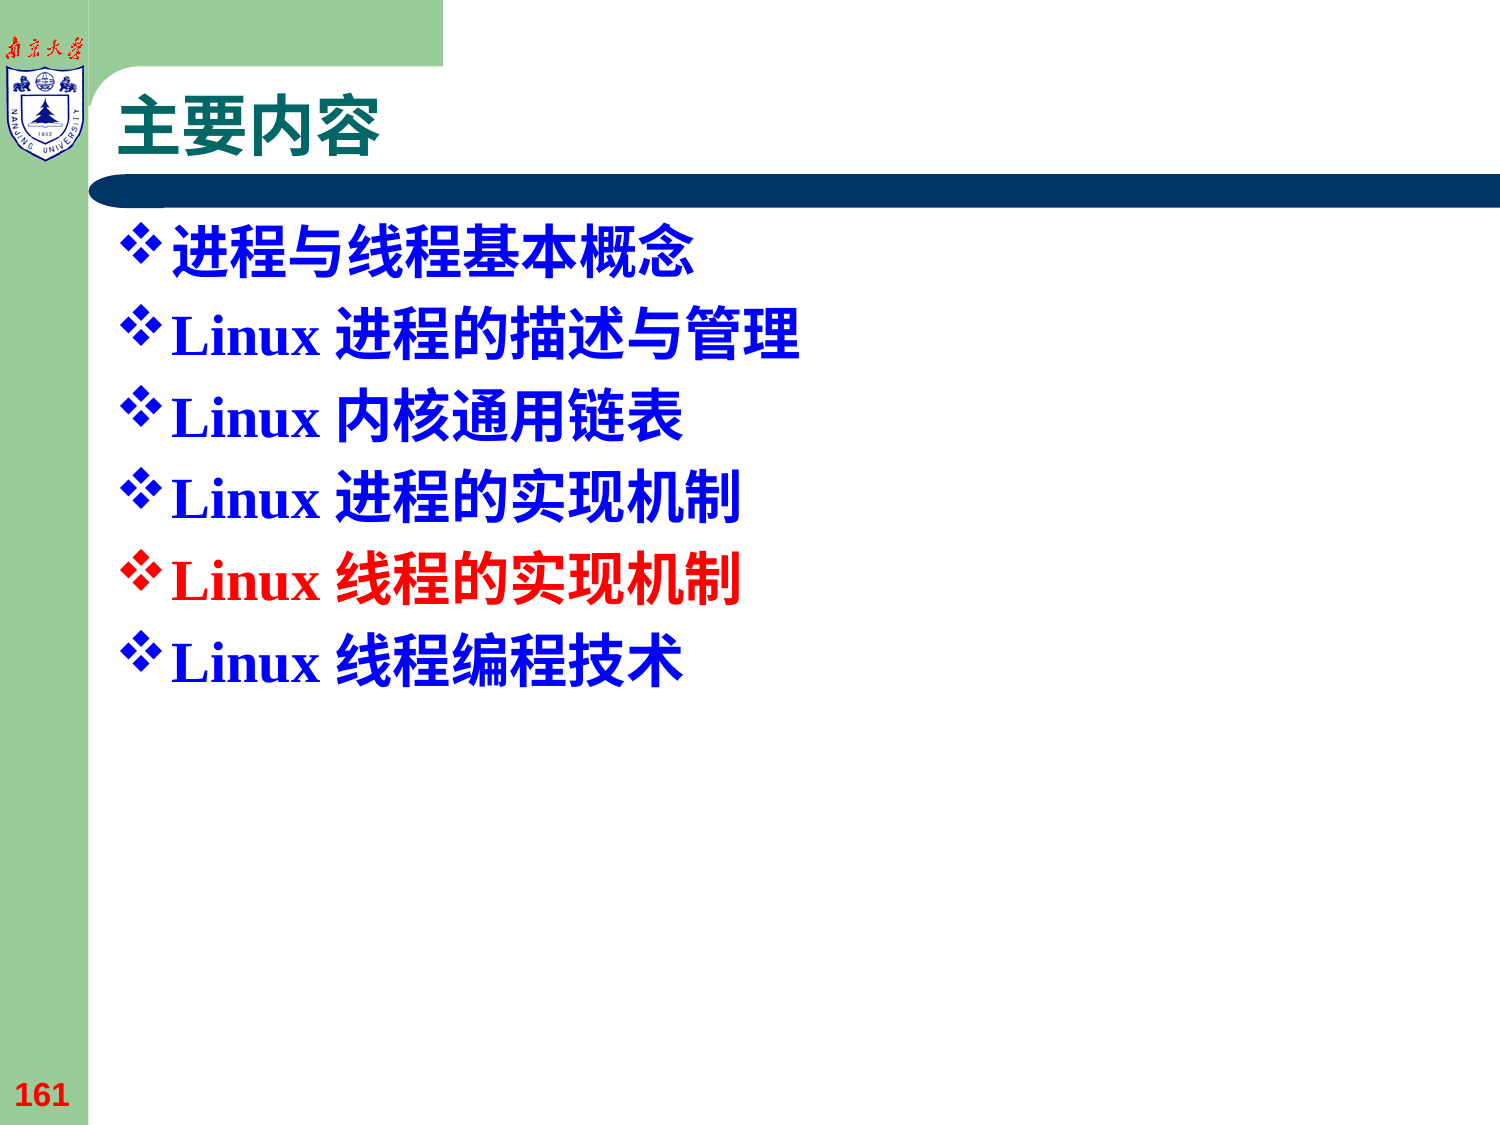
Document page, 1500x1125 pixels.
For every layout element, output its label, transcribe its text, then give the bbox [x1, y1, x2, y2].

picture [4, 30, 87, 163]
slide_number 161 [0, 1065, 91, 1122]
list 进程与线程基本概念 Linux进程的描述与管理 Linux内核通用链表 Linux进程的实现机制 Linux线程的实现机制 Linux线程编程技术 [100, 207, 1500, 1103]
title 主要内容 [100, 66, 1471, 173]
